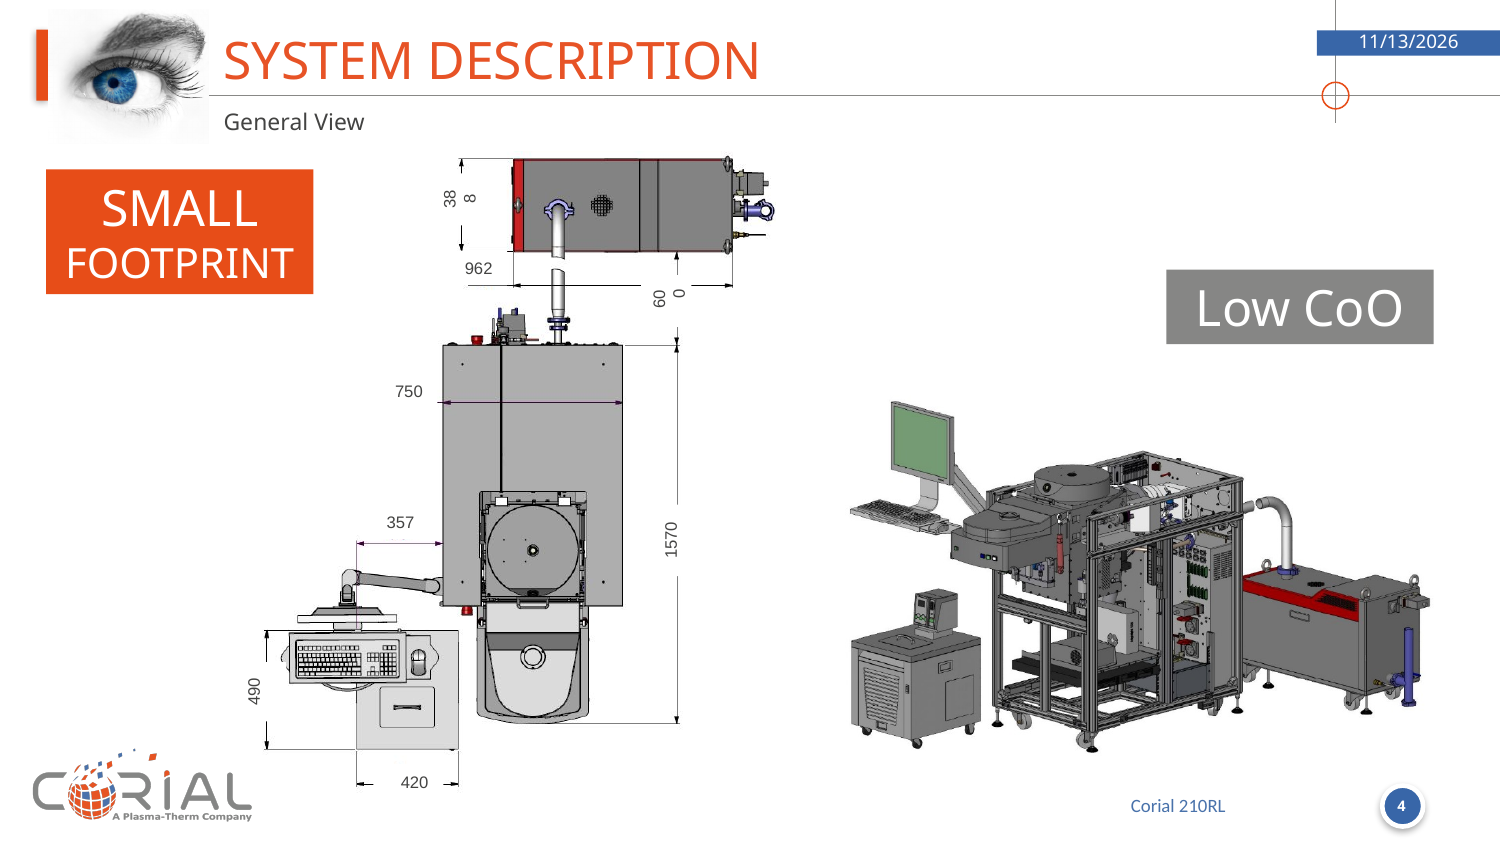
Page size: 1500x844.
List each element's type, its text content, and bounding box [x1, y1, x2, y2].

footer Corial 210RL [1021, 785, 1336, 824]
picture [845, 395, 1435, 758]
text_box Low CoO [1166, 269, 1434, 345]
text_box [235, 135, 777, 800]
picture [48, 9, 209, 144]
list General View [208, 100, 622, 144]
title System description [208, 20, 1318, 98]
slide_number 4 [1376, 785, 1427, 827]
text_box SMALL FOOTPRINT [46, 169, 230, 295]
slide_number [1316, 30, 1500, 56]
